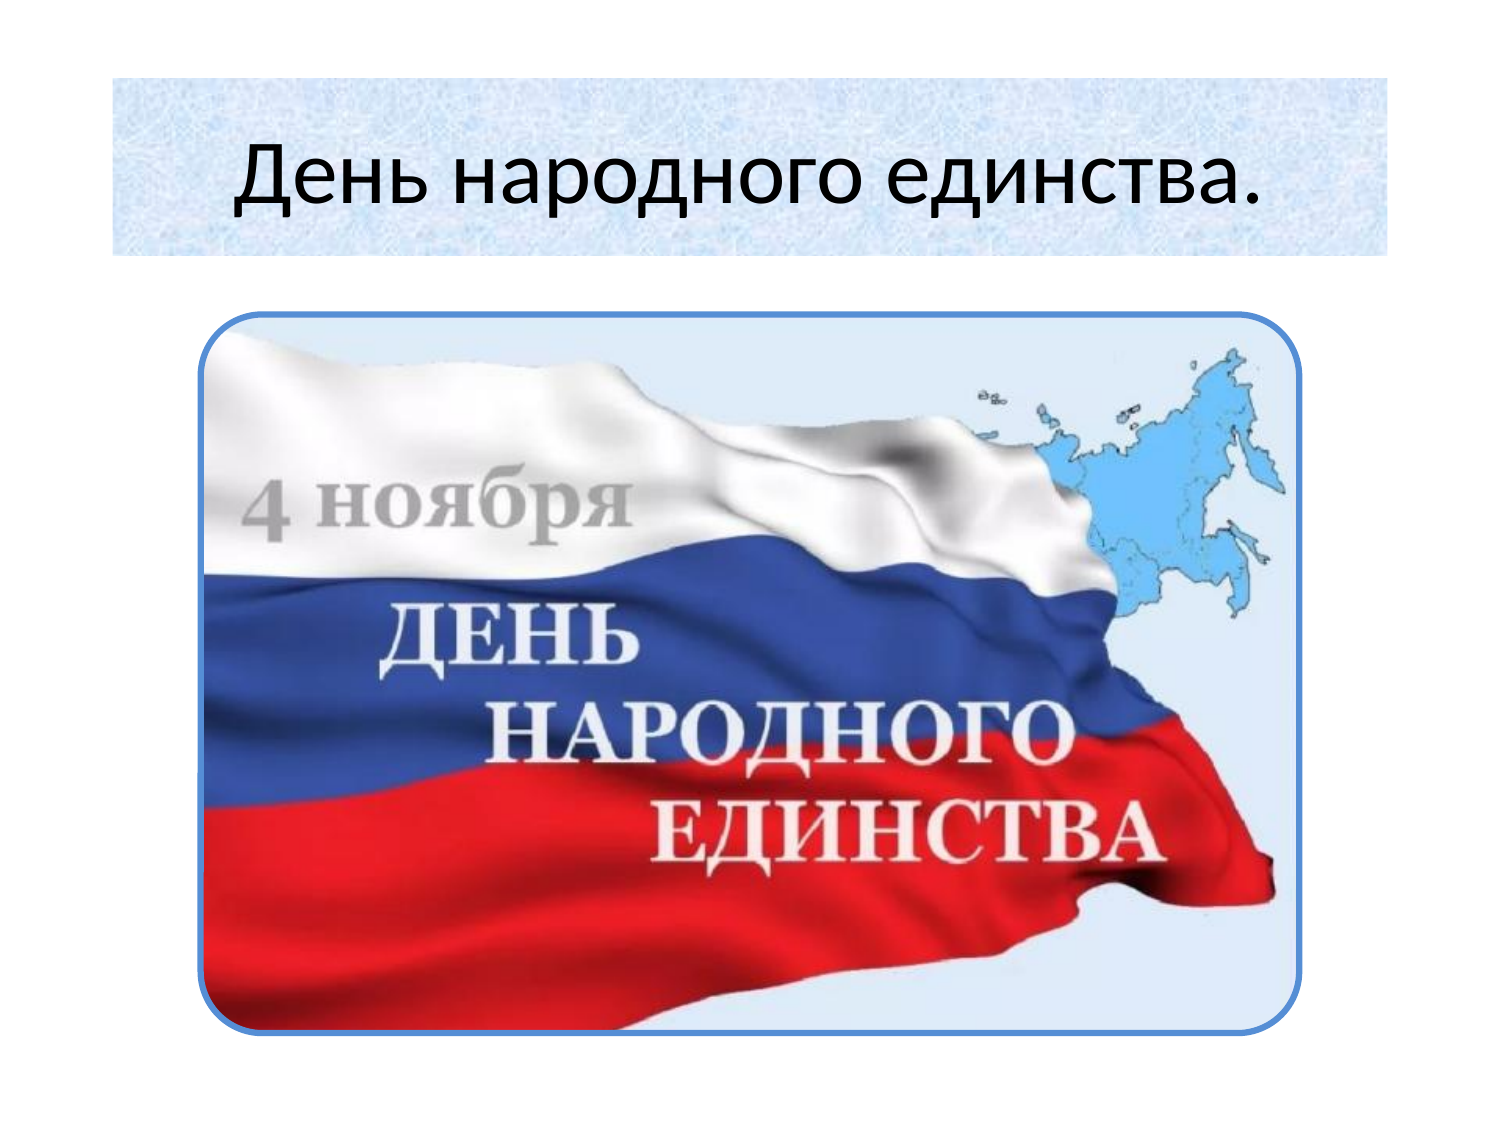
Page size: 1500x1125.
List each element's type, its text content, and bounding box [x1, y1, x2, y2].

title День народного единства. [112, 78, 1388, 256]
picture [200, 314, 1300, 1034]
